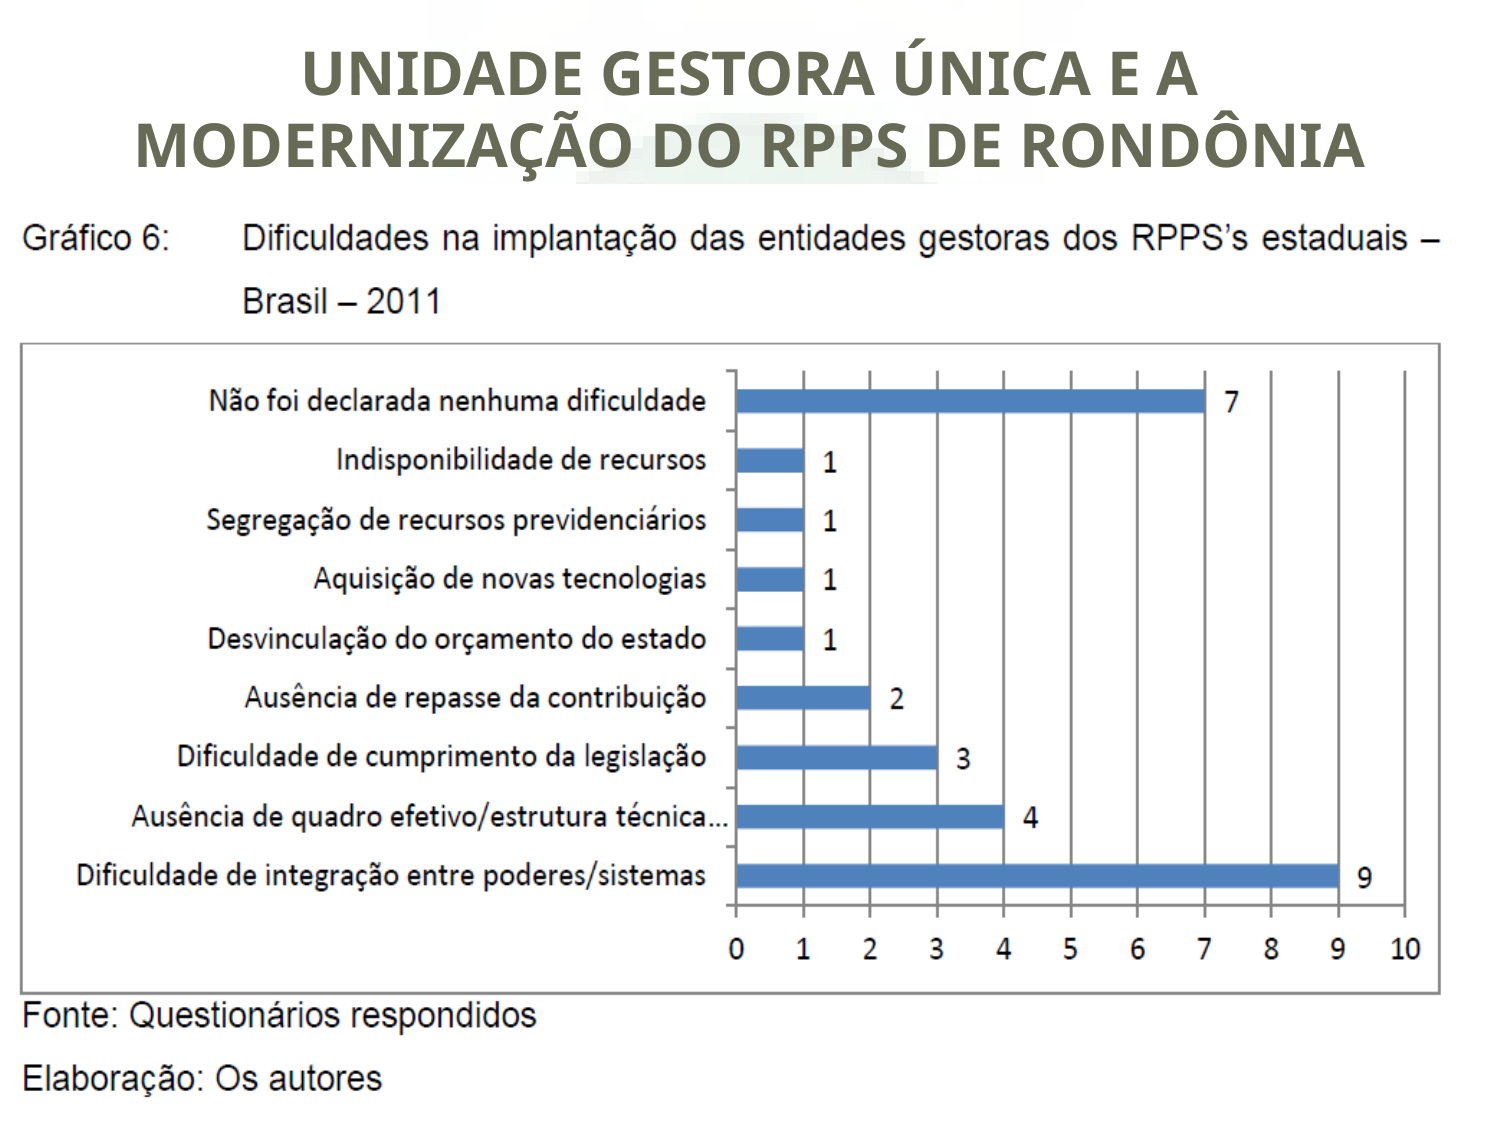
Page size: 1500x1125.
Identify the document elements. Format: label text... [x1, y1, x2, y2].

picture [0, 184, 1500, 1125]
title UNIDADE GESTORA ÚNICA E A MODERNIZAÇÃO DO RPPS DE RONDÔNIA [75, 24, 1425, 184]
